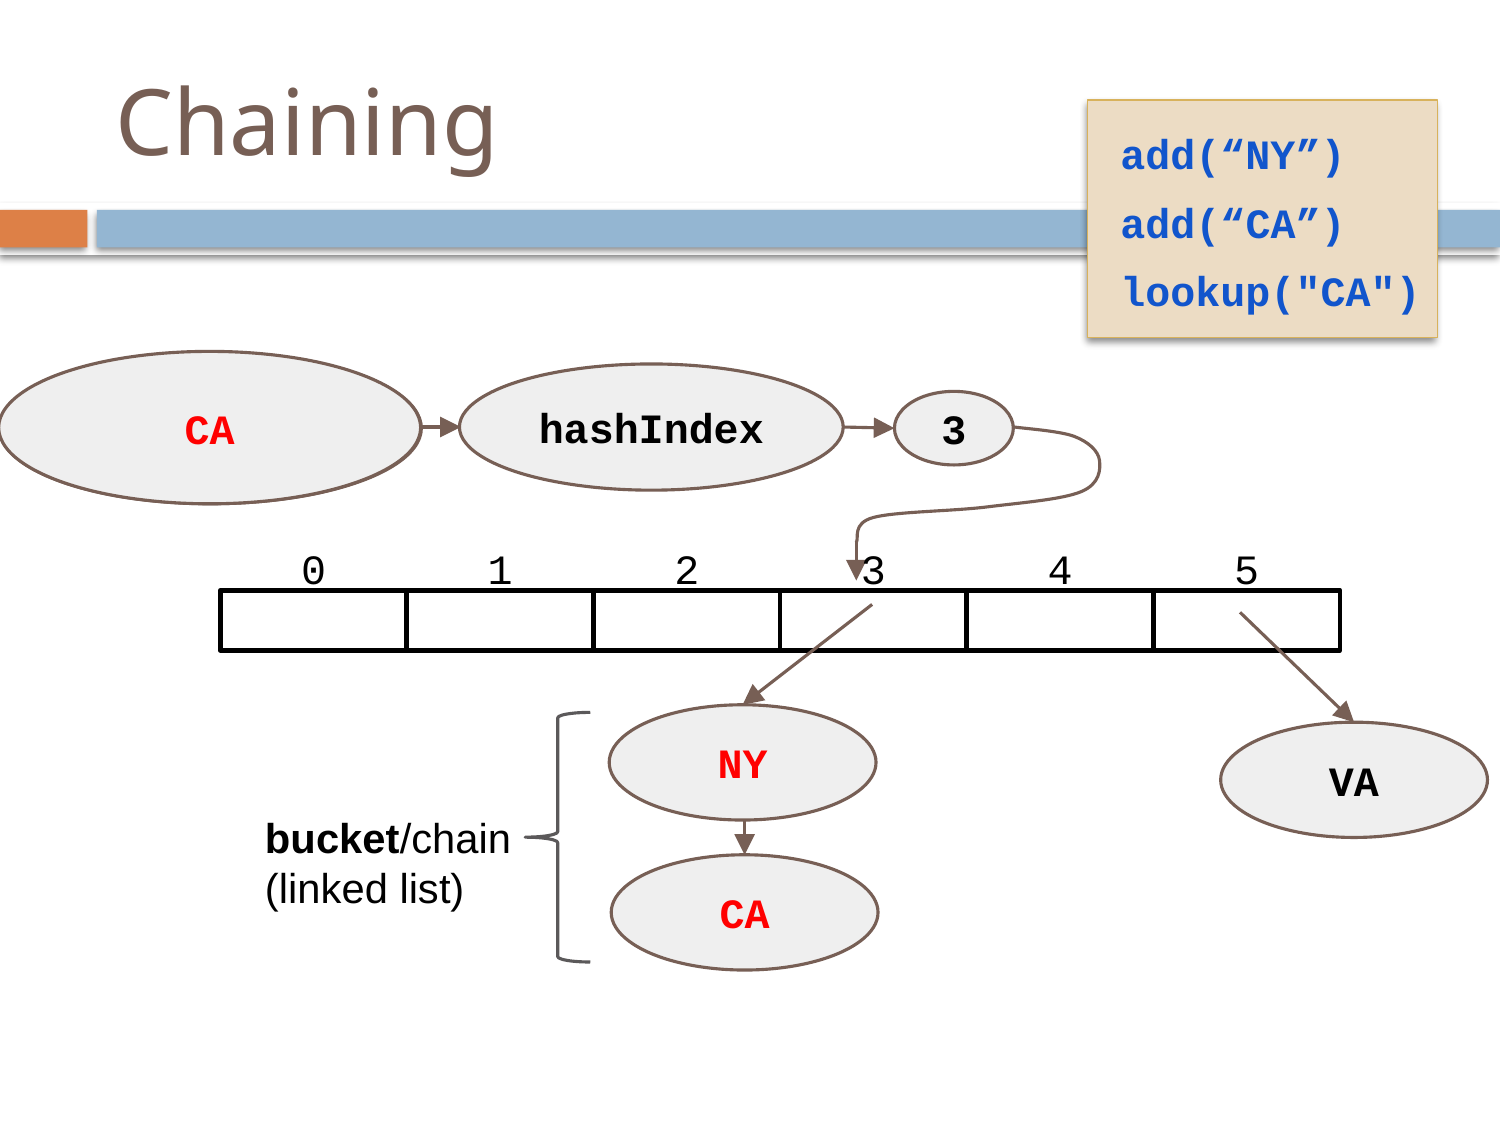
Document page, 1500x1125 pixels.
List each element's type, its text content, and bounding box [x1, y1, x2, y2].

text_box [525, 712, 591, 963]
text_box VA [1220, 722, 1488, 838]
text_box 3 [894, 391, 1014, 465]
text_box CA [0, 351, 421, 504]
text_box hashIndex [459, 363, 843, 491]
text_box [1087, 99, 1438, 338]
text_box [219, 549, 1341, 651]
text_box bucket/chain (linked list) [249, 796, 537, 938]
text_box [742, 604, 873, 706]
title Chaining [100, 37, 1438, 200]
text_box NY [609, 704, 877, 821]
text_box [856, 426, 1100, 542]
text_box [1239, 612, 1355, 723]
text_box CA [611, 854, 879, 971]
